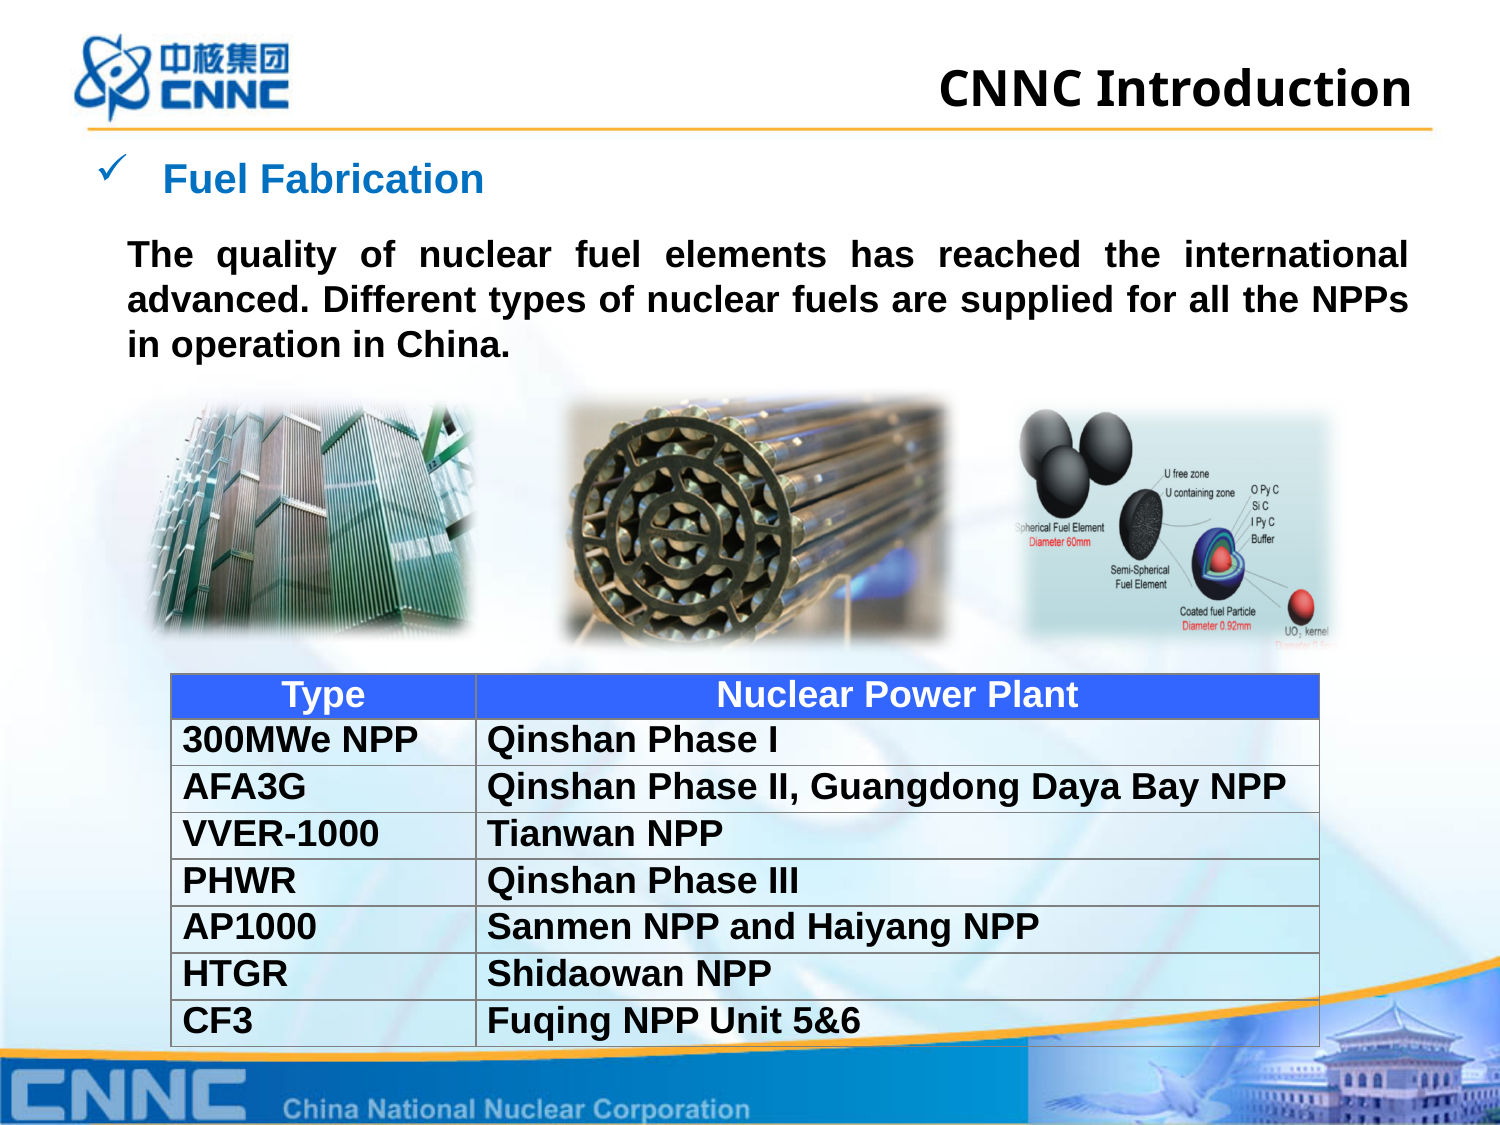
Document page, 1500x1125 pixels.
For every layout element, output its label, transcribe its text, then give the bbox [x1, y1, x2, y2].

table_cell Tianwan NPP [477, 813, 1319, 858]
table_header Nuclear Power Plant [477, 675, 1319, 718]
text_box Fuel Fabrication [80, 144, 500, 209]
table_cell PHWR [172, 860, 475, 905]
text_box CNNC Introduction [923, 48, 1429, 124]
table_header Type [172, 675, 475, 718]
table_cell HTGR [172, 954, 475, 999]
table_cell 300MWe NPP [172, 720, 475, 765]
table_cell Shidaowan NPP [477, 954, 1319, 999]
table_cell Qinshan Phase III [477, 860, 1319, 905]
table_cell Sanmen NPP and Haiyang NPP [477, 907, 1319, 952]
table_cell Fuqing NPP Unit 5&6 [477, 1001, 1319, 1046]
table_cell VVER-1000 [172, 813, 475, 858]
table_cell Qinshan Phase I [477, 720, 1319, 765]
table_cell AP1000 [172, 907, 475, 952]
picture [0, 0, 1500, 1125]
table_cell CF3 [172, 1001, 475, 1046]
text_box The quality of nuclear fuel elements has reached the international advanced. Different types of nuclear fuels are supplied for all the NPPs in operation in China. [112, 222, 1425, 373]
table_cell AFA3G [172, 766, 475, 812]
table_cell Qinshan Phase II, Guangdong Daya Bay NPP [477, 766, 1319, 812]
